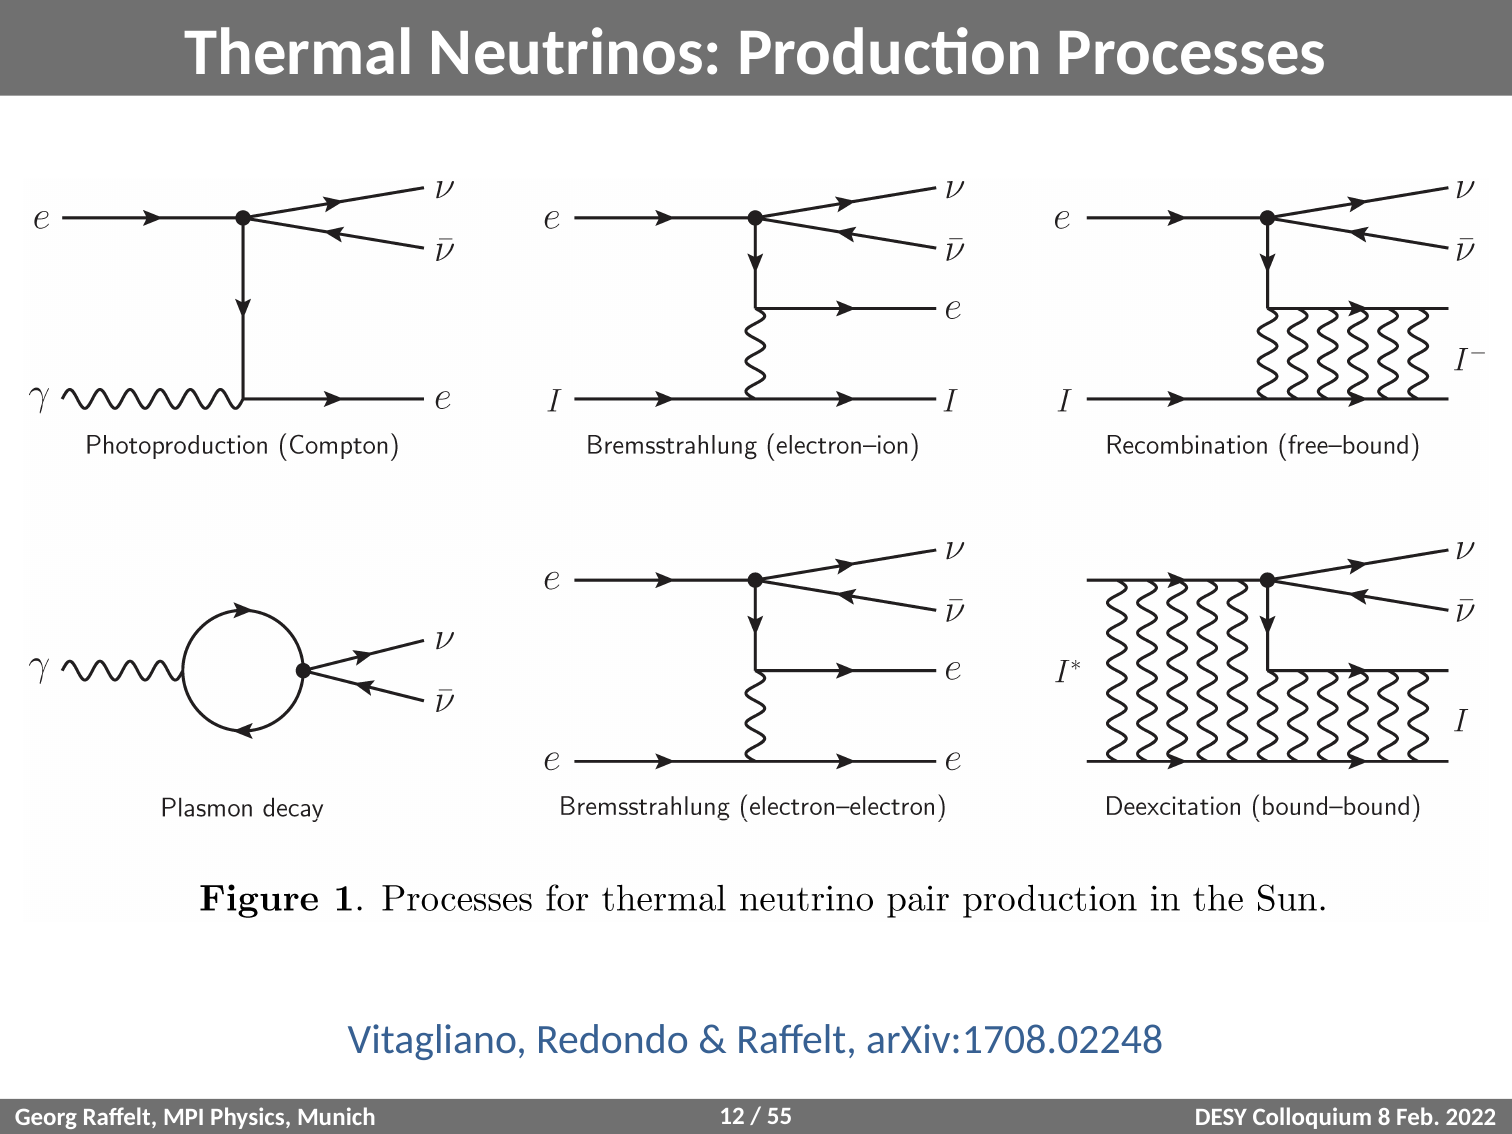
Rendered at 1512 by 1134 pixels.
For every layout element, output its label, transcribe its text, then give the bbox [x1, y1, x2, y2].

picture [23, 178, 1489, 922]
text_box Vitagliano, Redondo & Raffelt, arXiv:1708.02248 [23, 1003, 1489, 1069]
title Thermal Neutrinos: Production Processes [0, 0, 1512, 96]
